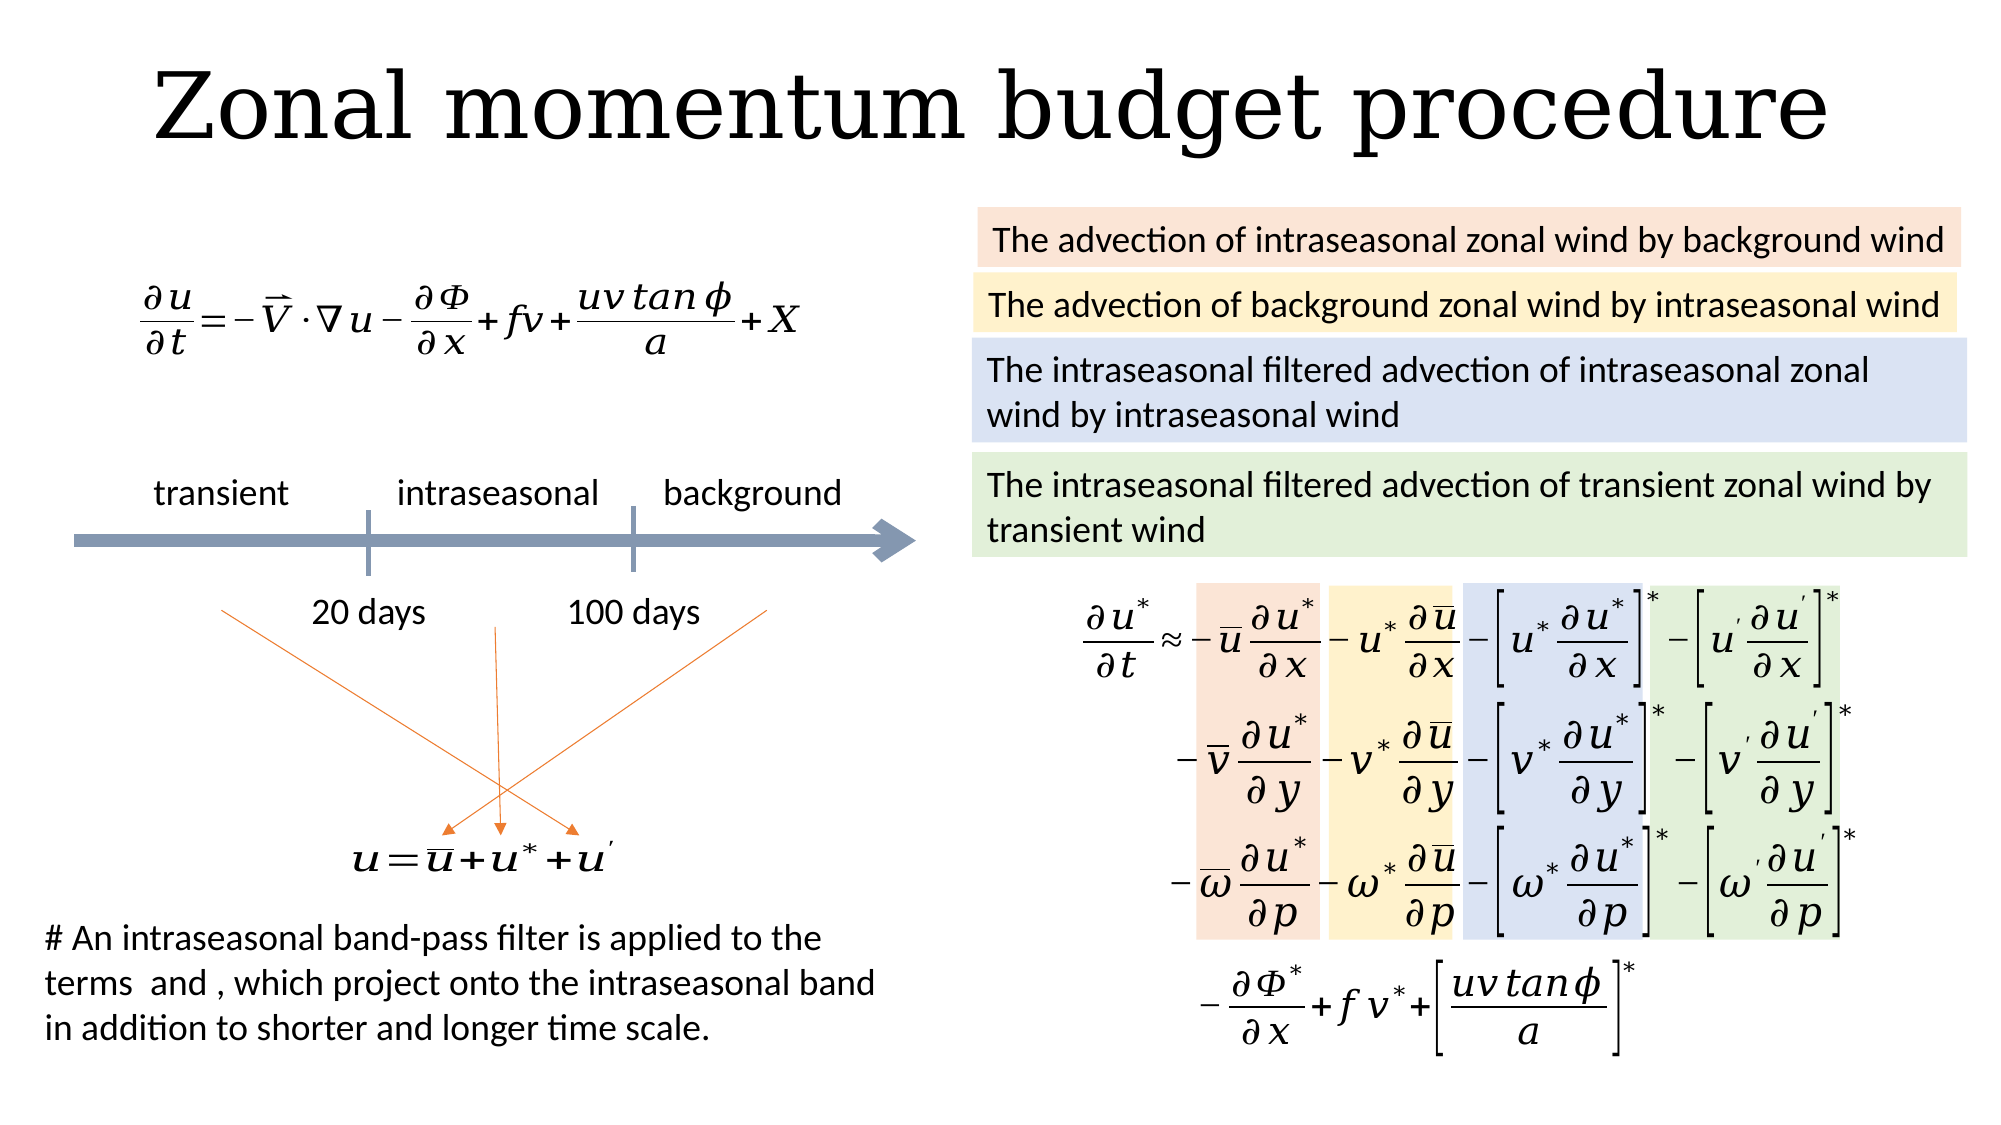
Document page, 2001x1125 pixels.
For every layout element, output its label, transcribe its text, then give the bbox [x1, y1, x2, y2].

text_box The advection of background zonal wind by intraseasonal wind [973, 272, 1957, 333]
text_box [580, 610, 767, 836]
text_box [1649, 585, 1841, 941]
title Zonal momentum budget procedure [137, 0, 1863, 218]
text_box background [648, 460, 858, 520]
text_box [495, 626, 501, 836]
text_box transient [138, 460, 305, 520]
text_box [1328, 585, 1453, 941]
text_box The intraseasonal filtered advection of transient zonal wind by transient wind [972, 452, 1968, 557]
text_box [1195, 582, 1321, 941]
text_box 100 days [551, 579, 716, 610]
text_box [221, 610, 580, 836]
text_box [1462, 582, 1644, 941]
text_box The advection of intraseasonal zonal wind by background wind [977, 207, 1962, 267]
text_box The intraseasonal filtered advection of intraseasonal zonal wind by intraseasonal wind [971, 337, 1968, 443]
text_box 20 days [296, 579, 442, 610]
text_box intraseasonal [382, 460, 615, 520]
